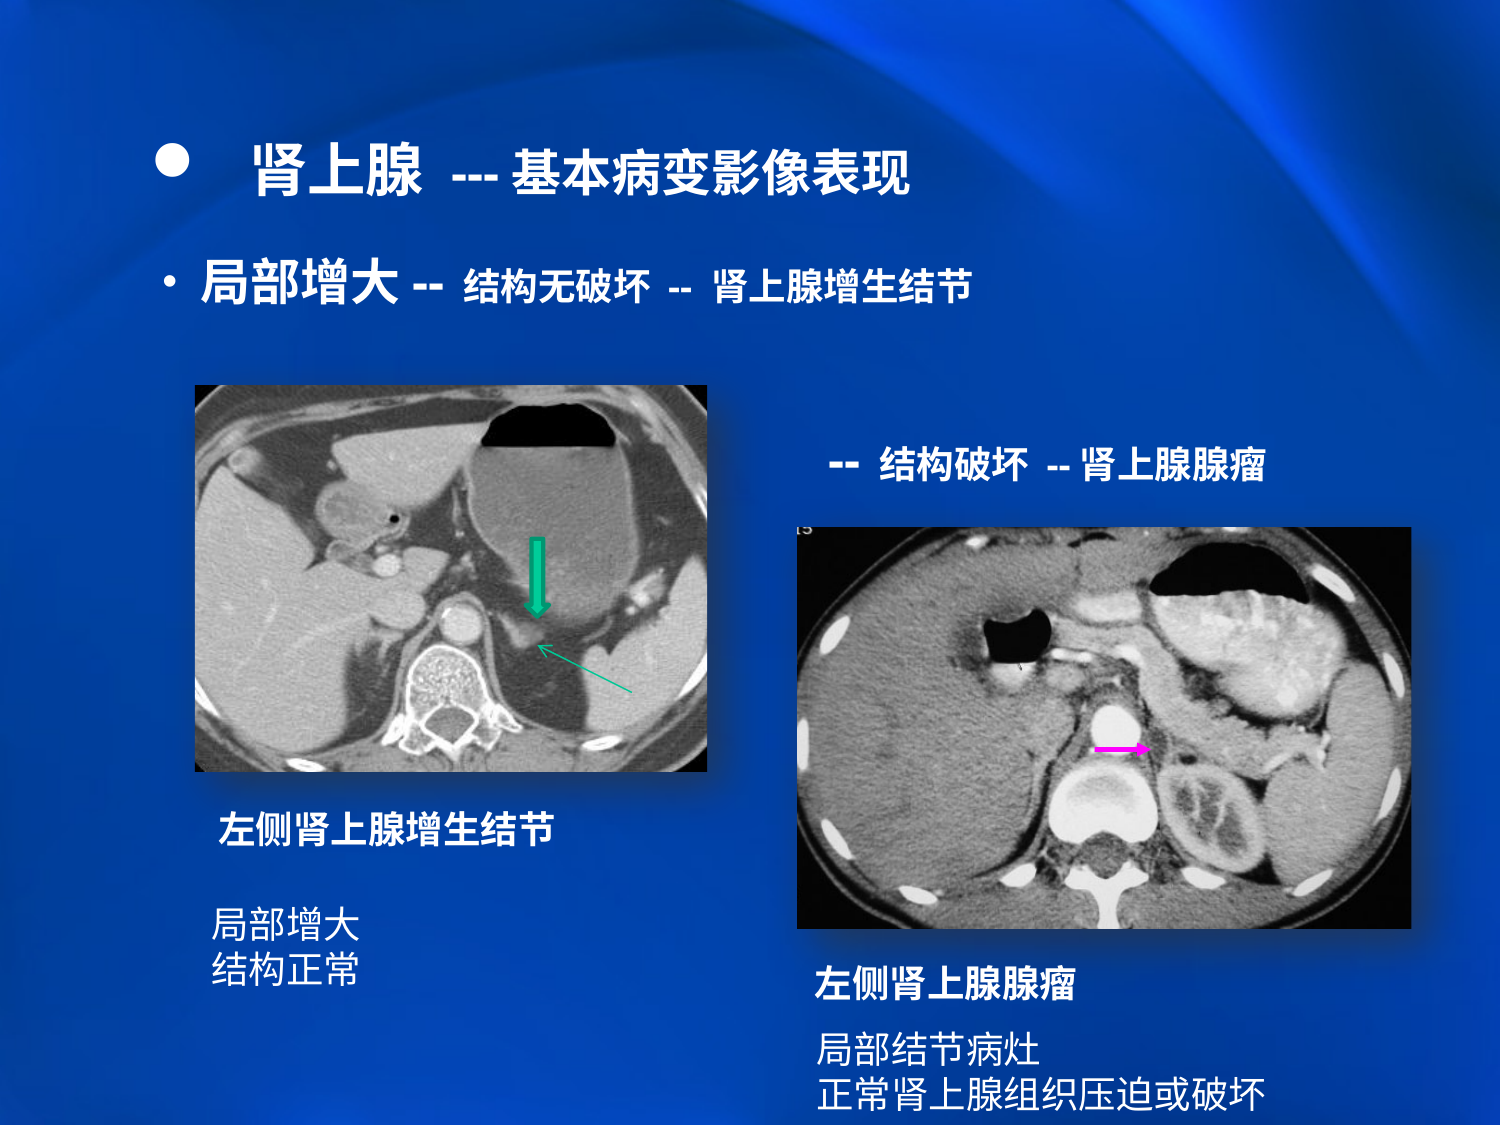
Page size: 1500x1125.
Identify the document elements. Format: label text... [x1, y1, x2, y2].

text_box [796, 526, 1412, 929]
text_box 肾上腺 ---基本病变影像表现 [135, 125, 1258, 211]
text_box 局部增大 结构正常 [196, 893, 377, 998]
text_box -- 结构破坏 --肾上腺腺瘤 [813, 420, 1282, 496]
picture [0, 0, 1500, 1125]
text_box 左侧肾上腺增生结节 [203, 798, 571, 859]
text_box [537, 644, 633, 693]
text_box 左侧肾上腺腺瘤 [799, 952, 1092, 1012]
text_box 局部增大-- 结构无破坏 -- 肾上腺增生结节 [147, 243, 1317, 319]
text_box 局部结节病灶 正常肾上腺组织压迫或破坏 [801, 1018, 1281, 1124]
